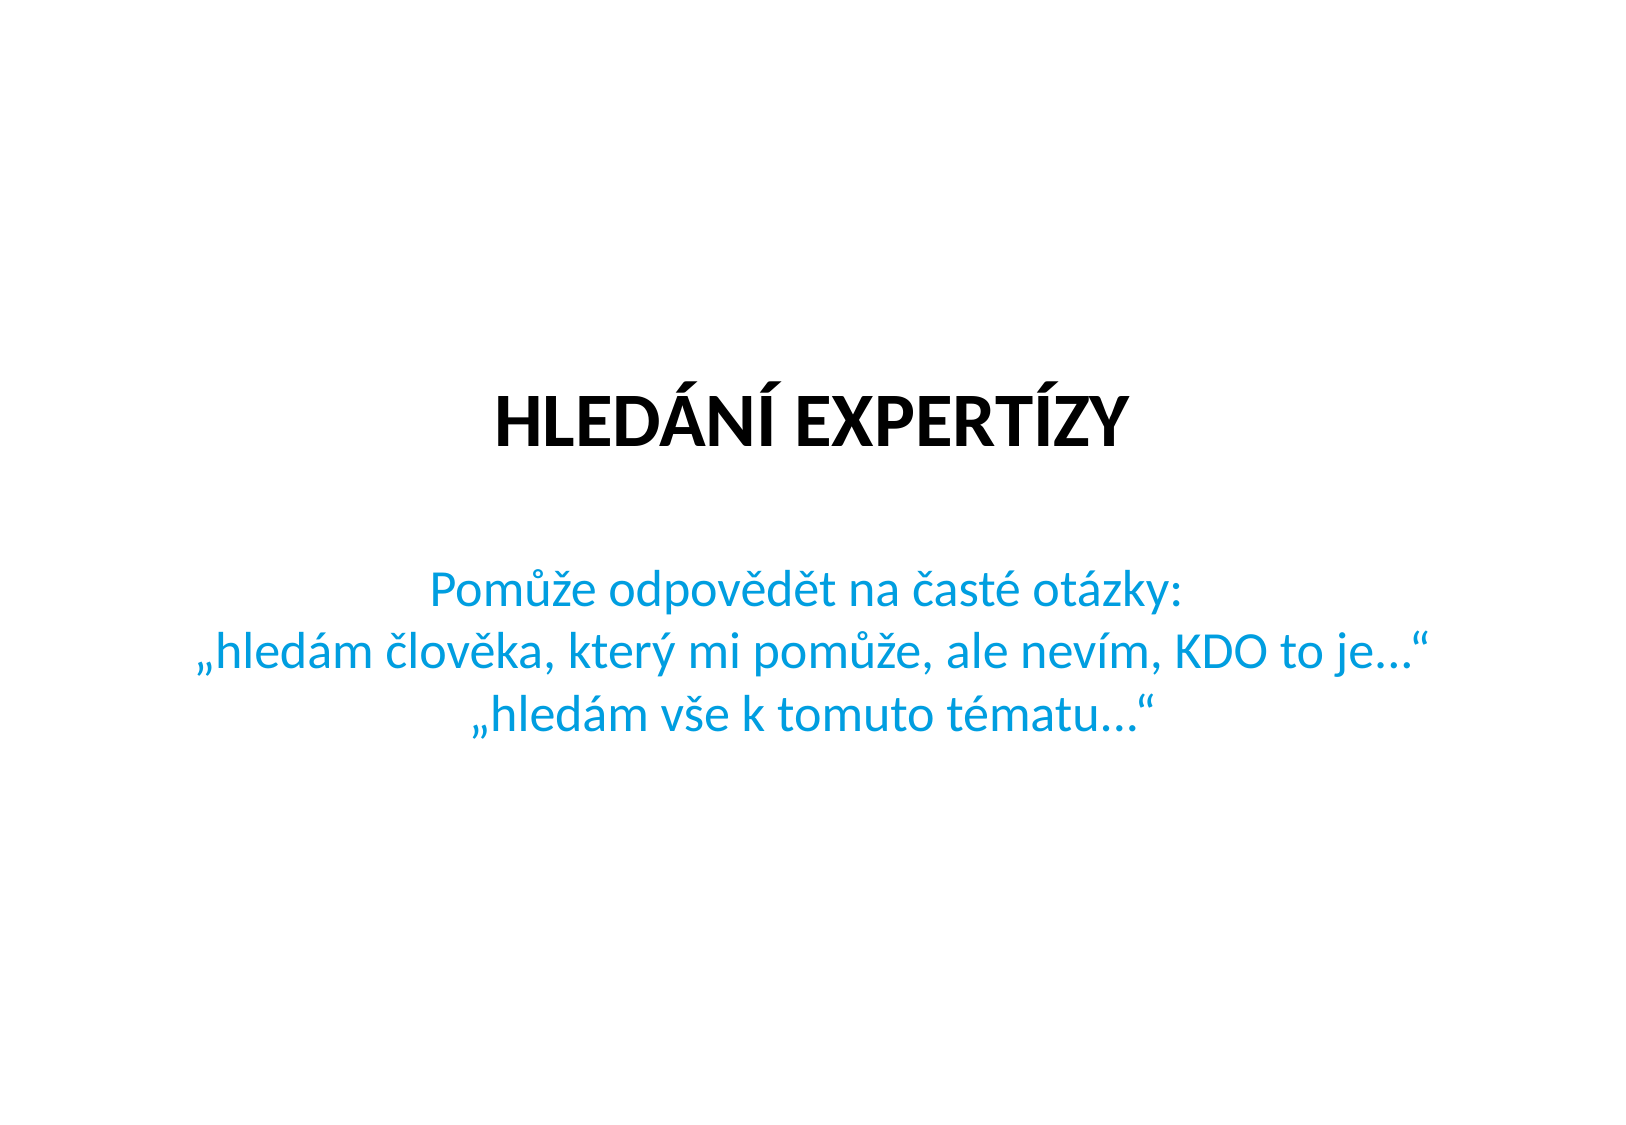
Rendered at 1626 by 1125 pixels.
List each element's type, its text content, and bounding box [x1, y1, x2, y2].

title HLEDÁNÍ EXPERTÍZY Pomůže odpovědět na časté otázky: „hledám člověka, který mi pomůže, ale nevím, KDO to je...“ „hledám vše k tomuto tématu...“ [115, 361, 1510, 717]
